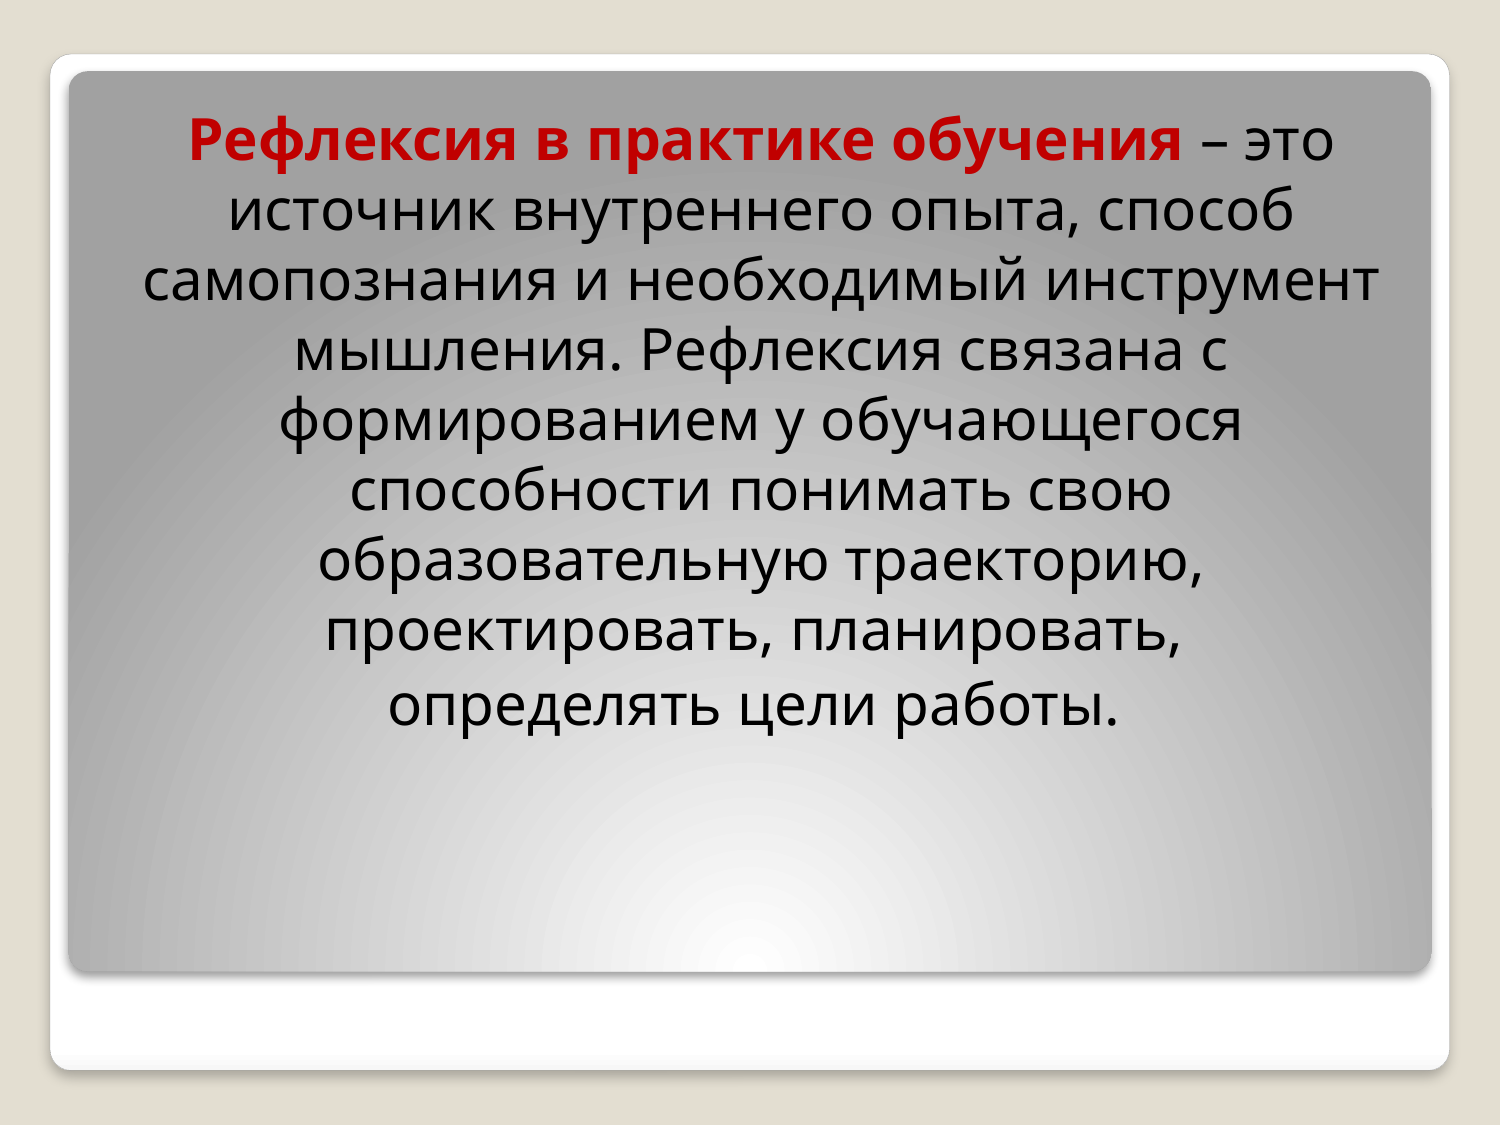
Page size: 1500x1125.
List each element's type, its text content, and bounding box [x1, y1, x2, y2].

list Рефлексия в практике обучения – это источник внутреннего опыта, способ самопознания и необходимый инструмент мышления. Рефлексия связана с формированием у обучающегося способности понимать свою образовательную траекторию, проектировать, планировать, определять цели работы. [82, 86, 1425, 894]
